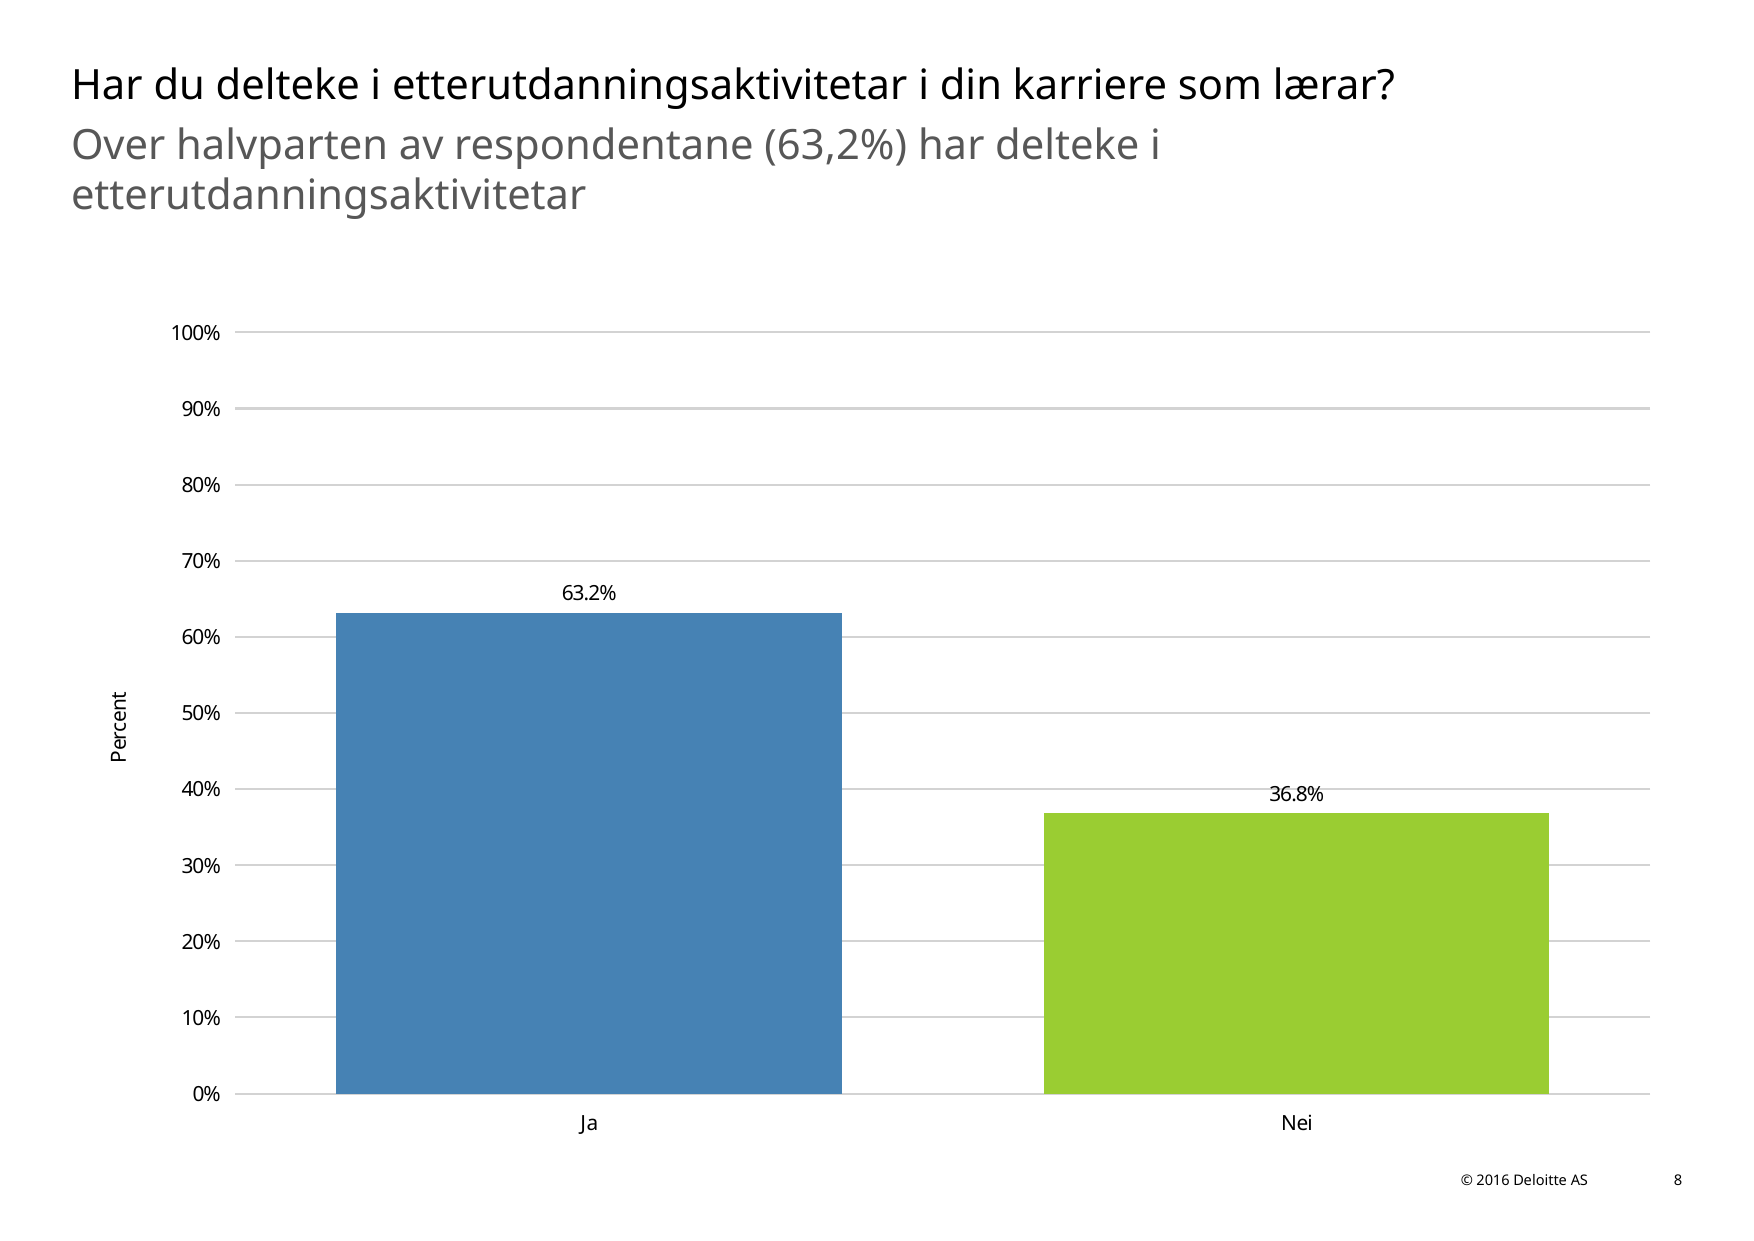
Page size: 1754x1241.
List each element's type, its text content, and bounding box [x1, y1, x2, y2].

chart [70, 301, 1683, 1154]
list Over halvparten av respondentane (63,2%) har delteke i etterutdanningsaktivitetar [71, 118, 1683, 255]
title Har du delteke i etterutdanningsaktivitetar i din karriere som lærar? [71, 57, 1683, 118]
